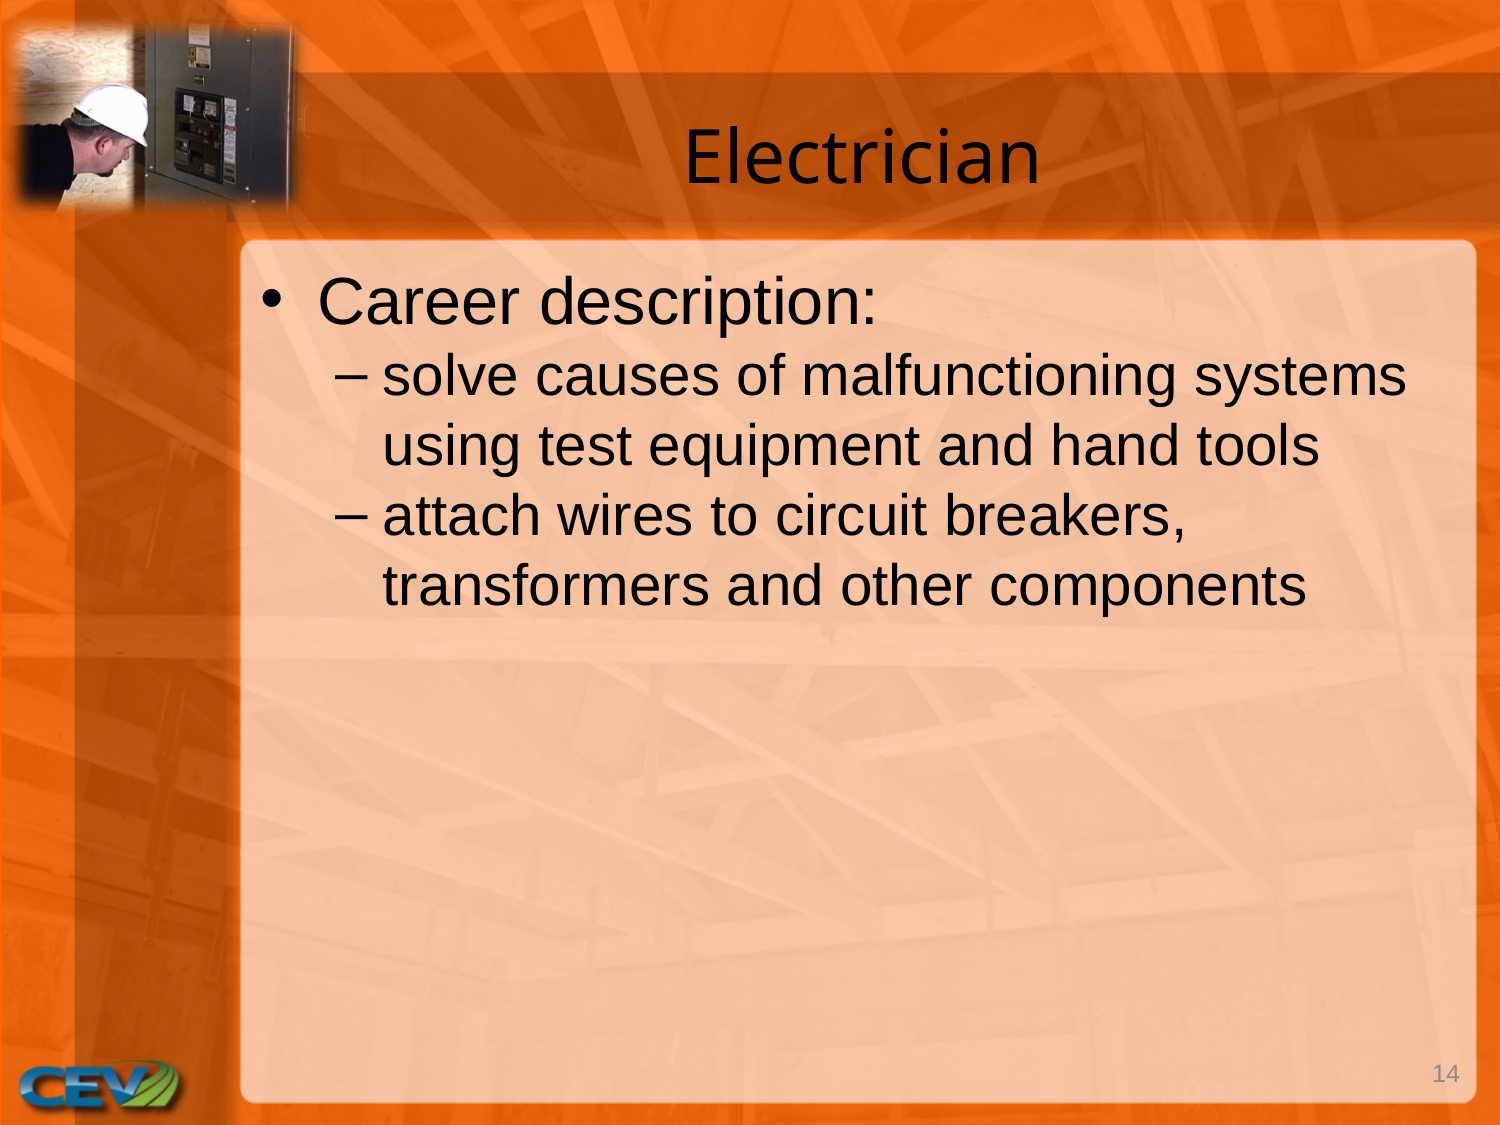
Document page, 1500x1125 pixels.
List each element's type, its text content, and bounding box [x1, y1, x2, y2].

list Career description: solve causes of malfunctioning systems using test equipment and hand tools attach wires to circuit breakers, transformers and other components [245, 249, 1475, 1043]
picture [0, 0, 1500, 1125]
slide_number 14 [1125, 1042, 1475, 1103]
title Electrician [225, 75, 1500, 233]
